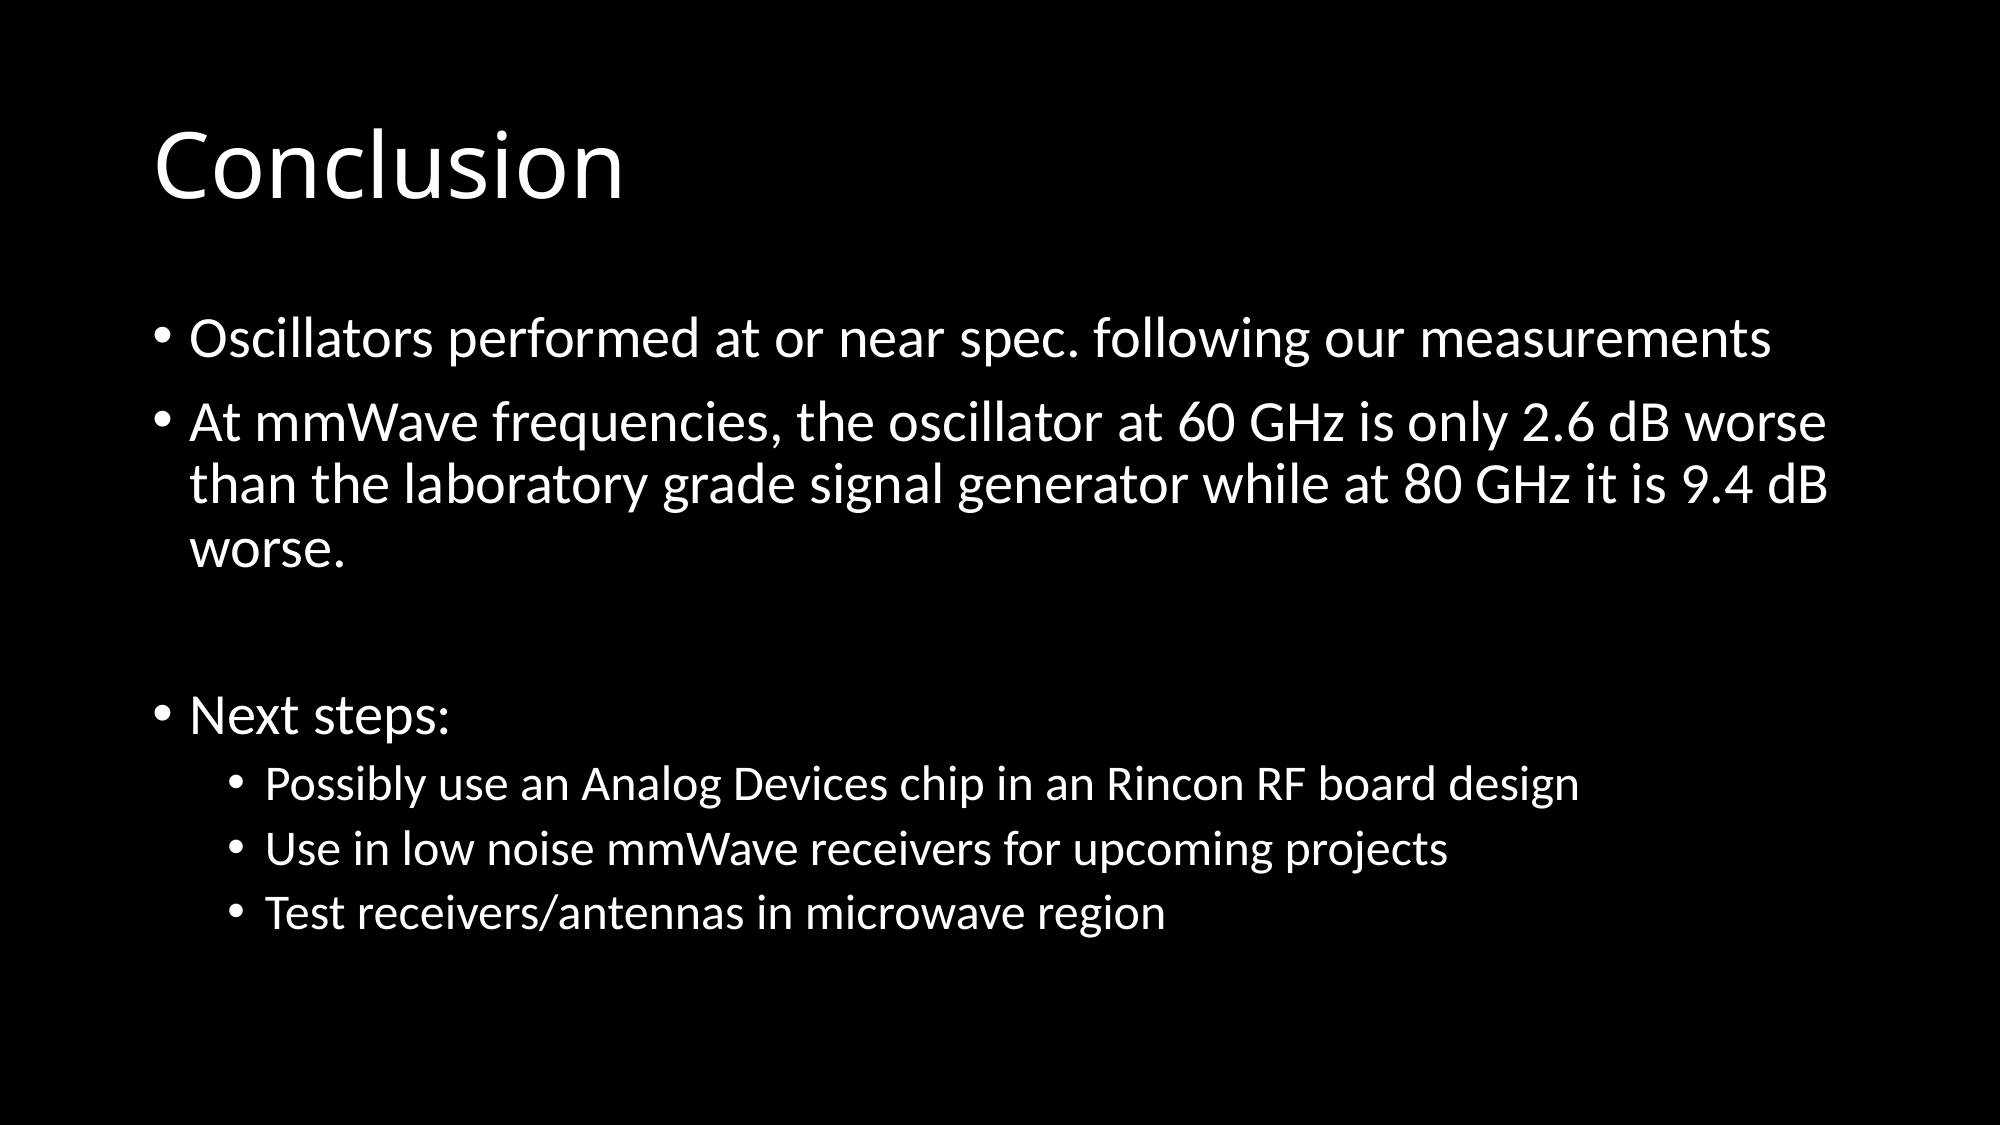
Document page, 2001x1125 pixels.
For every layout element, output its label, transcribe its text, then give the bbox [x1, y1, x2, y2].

list Oscillators performed at or near spec. following our measurements At mmWave frequencies, the oscillator at 60 GHz is only 2.6 dB worse than the laboratory grade signal generator while at 80 GHz it is 9.4 dB worse. Next steps: Possibly use an Analog Devices chip in an Rincon RF board design Use in low noise mmWave receivers for upcoming projects Test receivers/antennas in microwave region [137, 299, 1863, 1014]
title Conclusion [137, 59, 1863, 278]
